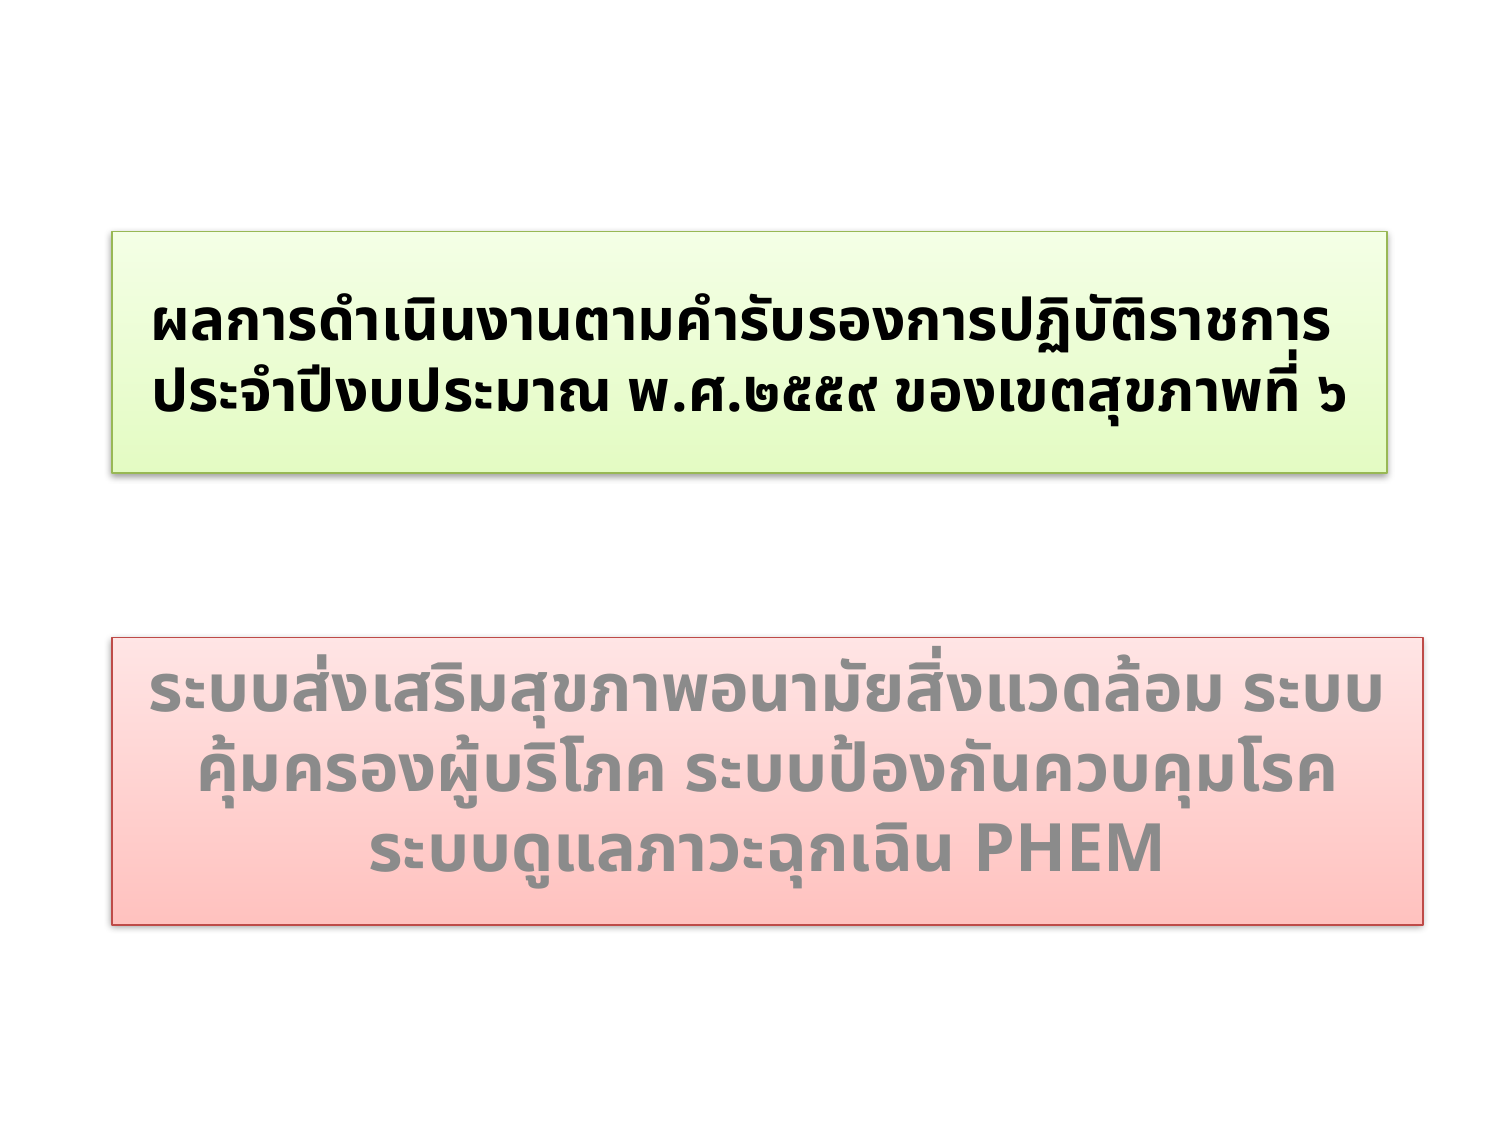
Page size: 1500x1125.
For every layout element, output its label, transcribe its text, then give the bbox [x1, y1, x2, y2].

subtitle ระบบส่งเสริมสุขภาพอนามัยสิ่งแวดล้อม ระบบคุ้มครองผู้บริโภค ระบบป้องกันควบคุมโรค ระบบดูแลภาวะฉุกเฉิน PHEM [111, 637, 1424, 926]
title ผลการดำเนินงานตามคำรับรองการปฏิบัติราชการ ประจำปีงบประมาณ พ.ศ.๒๕๕๙ ของเขตสุขภาพที่ ๖ [111, 231, 1388, 474]
